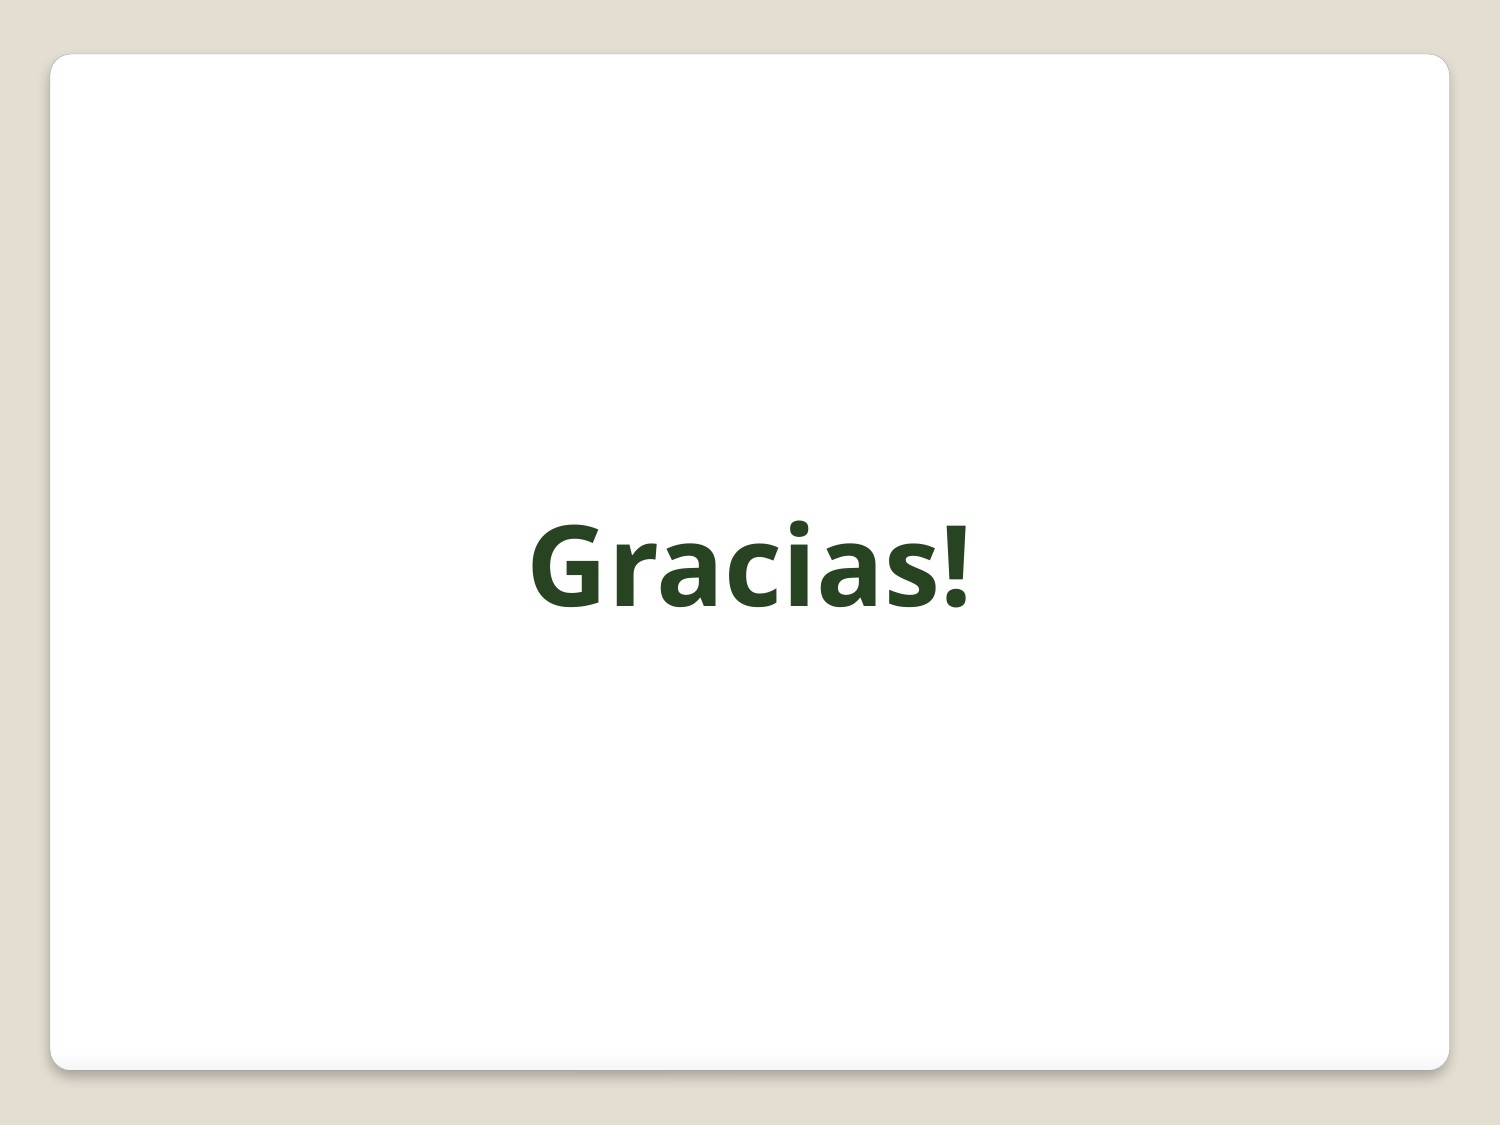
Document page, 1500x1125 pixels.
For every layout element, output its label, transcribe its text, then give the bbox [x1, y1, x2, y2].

text_box Gracias! [511, 486, 989, 637]
